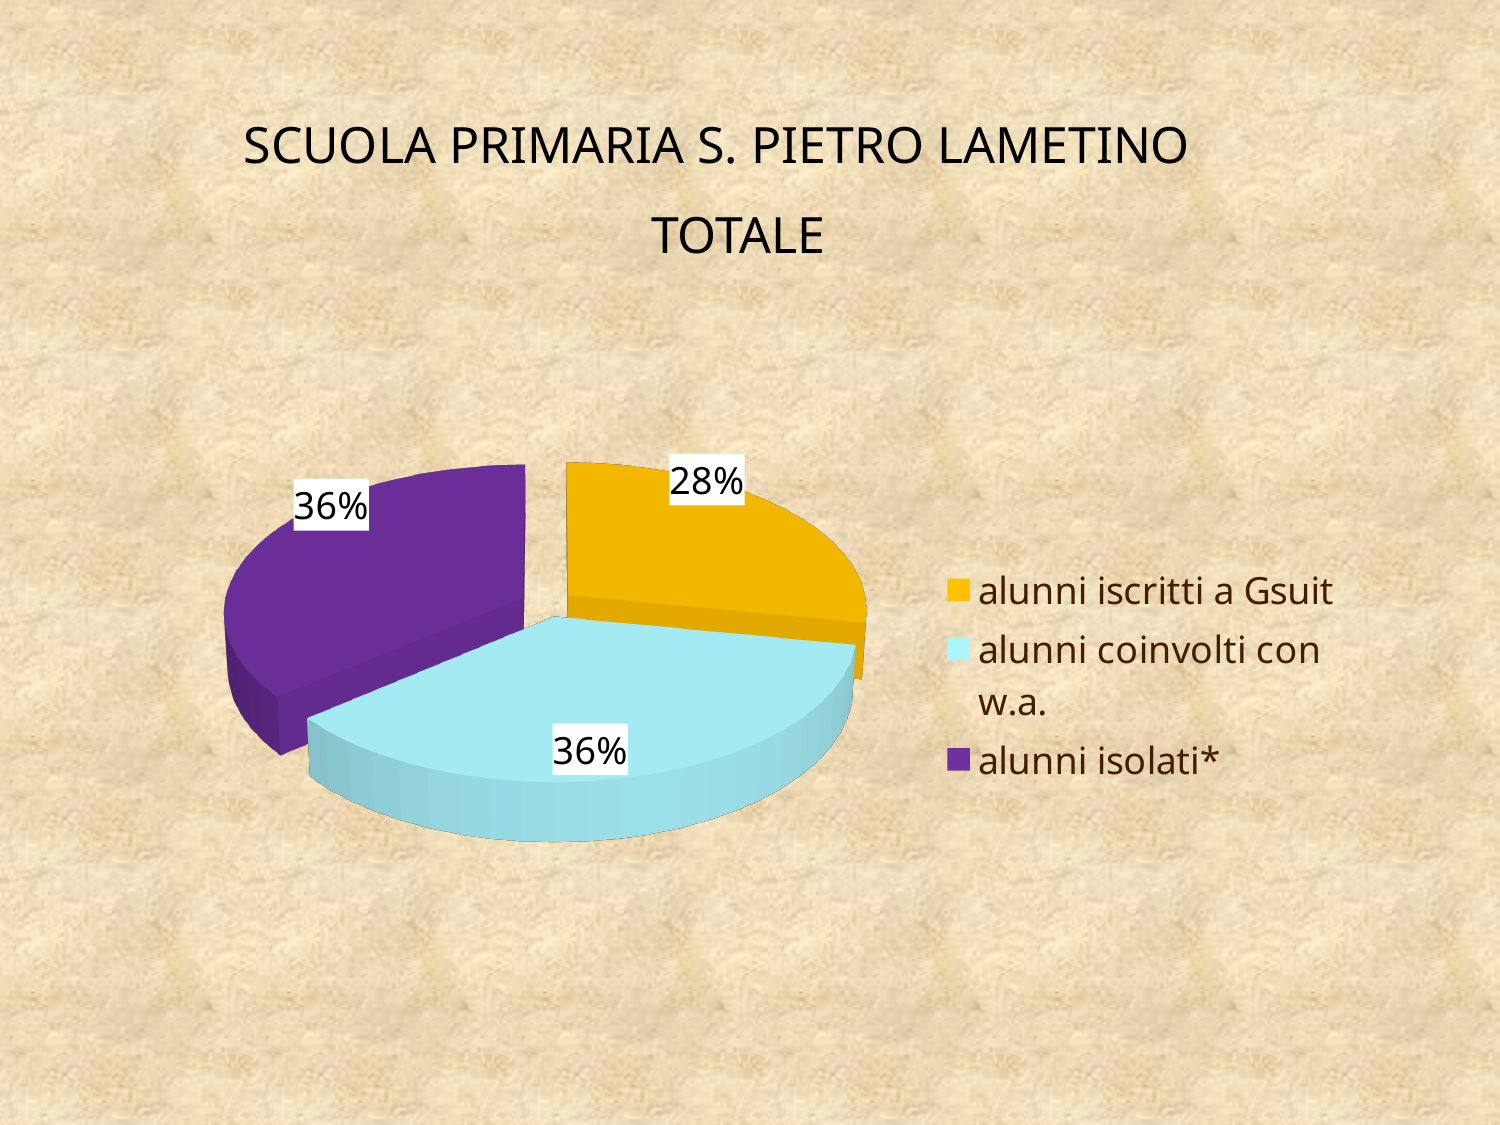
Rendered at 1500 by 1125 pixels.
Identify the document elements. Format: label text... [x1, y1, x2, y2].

picture [0, 0, 1500, 1125]
text_box TOTALE [525, 196, 951, 271]
title SCUOLA PRIMARIA S. PIETRO LAMETINO [128, 66, 1306, 220]
chart [159, 302, 1360, 1047]
